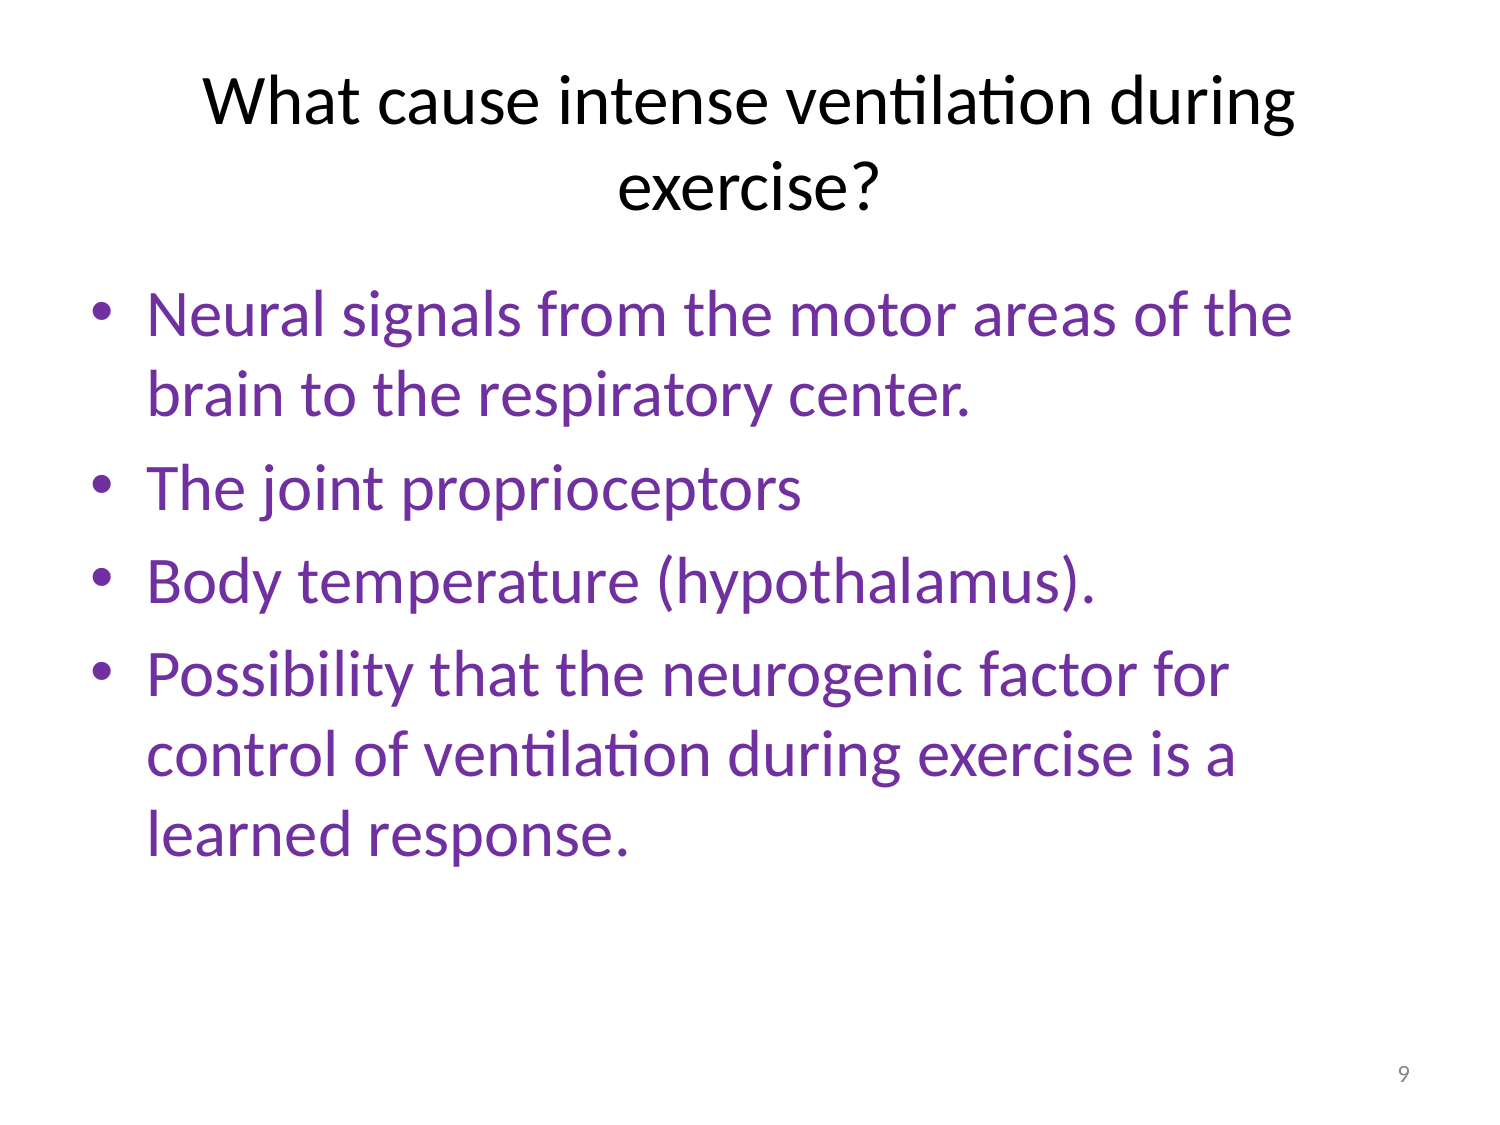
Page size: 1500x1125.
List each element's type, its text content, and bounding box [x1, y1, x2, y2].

title What cause intense ventilation during exercise? [74, 44, 1426, 233]
slide_number 9 [1074, 1042, 1425, 1103]
list Neural signals from the motor areas of the brain to the respiratory center. The joint proprioceptors Body temperature (hypothalamus). Possibility that the neurogenic factor for control of ventilation during exercise is a learned response. [74, 262, 1426, 1006]
